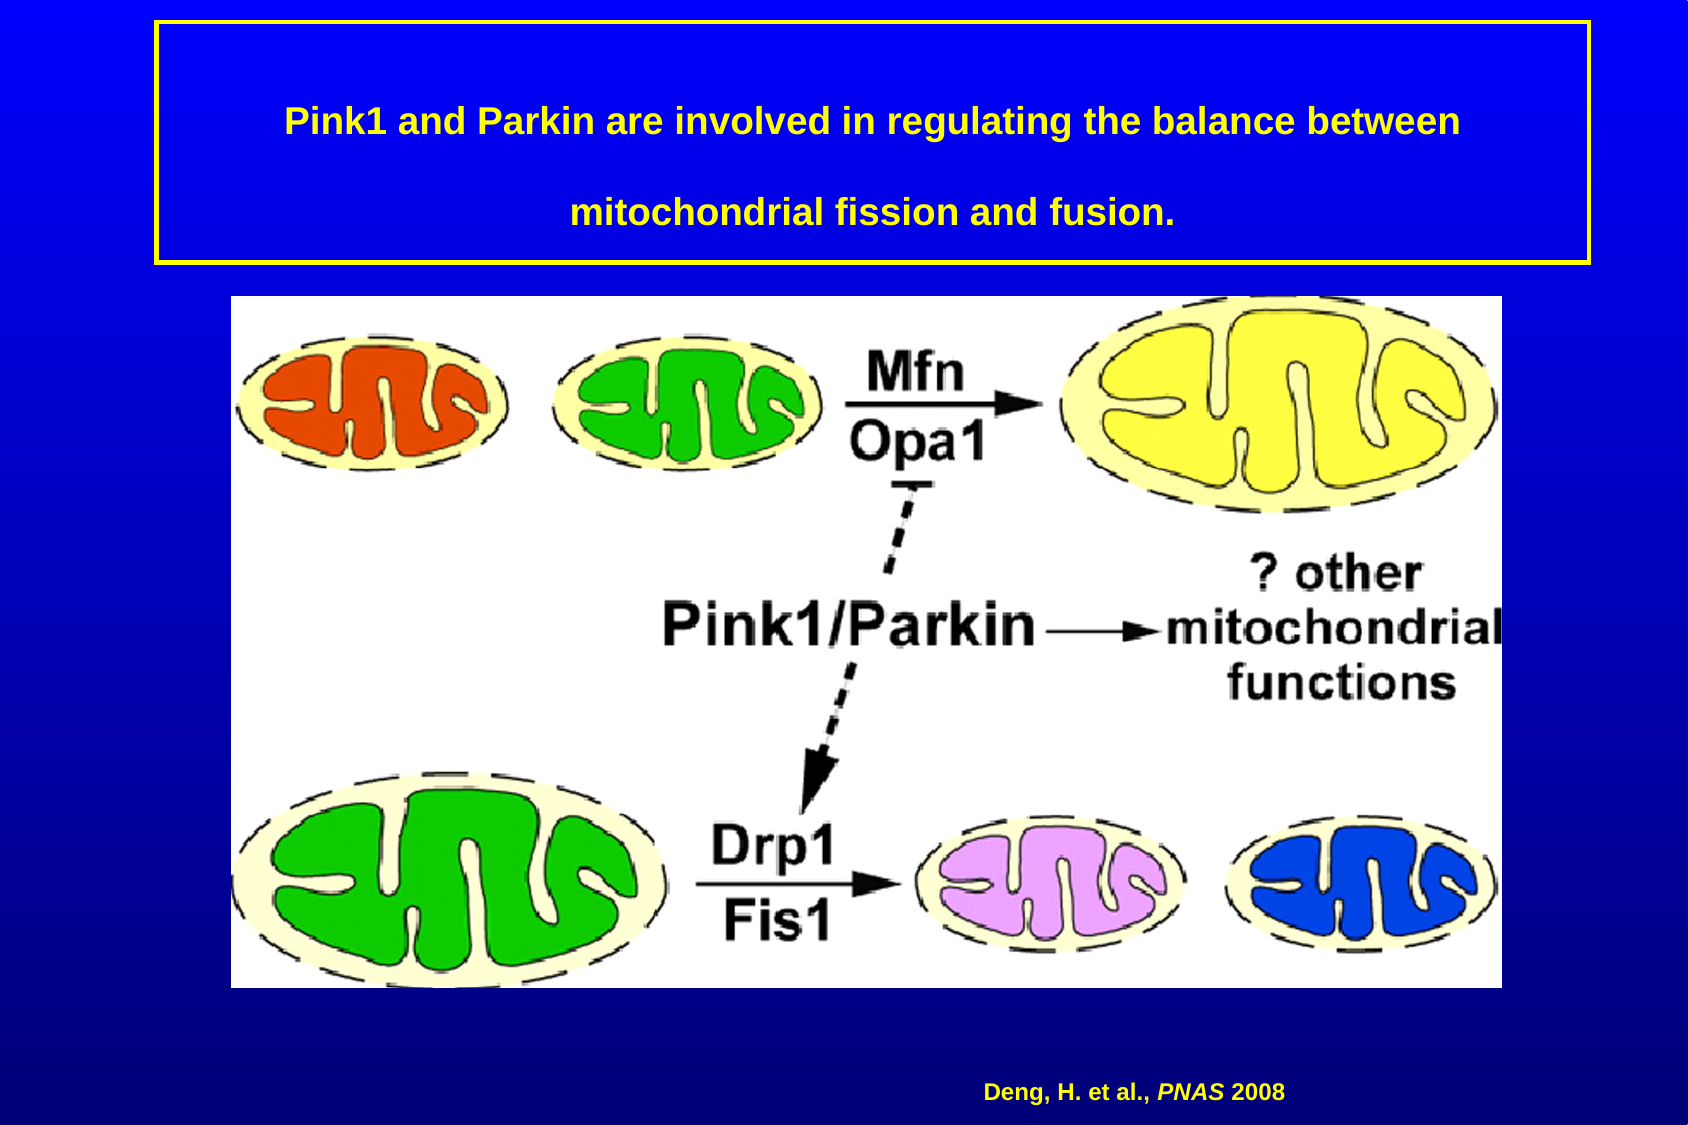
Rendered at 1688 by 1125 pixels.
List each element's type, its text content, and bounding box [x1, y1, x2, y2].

picture [230, 296, 1502, 988]
text_box Deng, H. et al., PNAS 2008 [968, 1040, 1688, 1113]
text_box Pink1 and Parkin are involved in regulating the balance between mitochondrial fission and fusion. [156, 21, 1589, 263]
